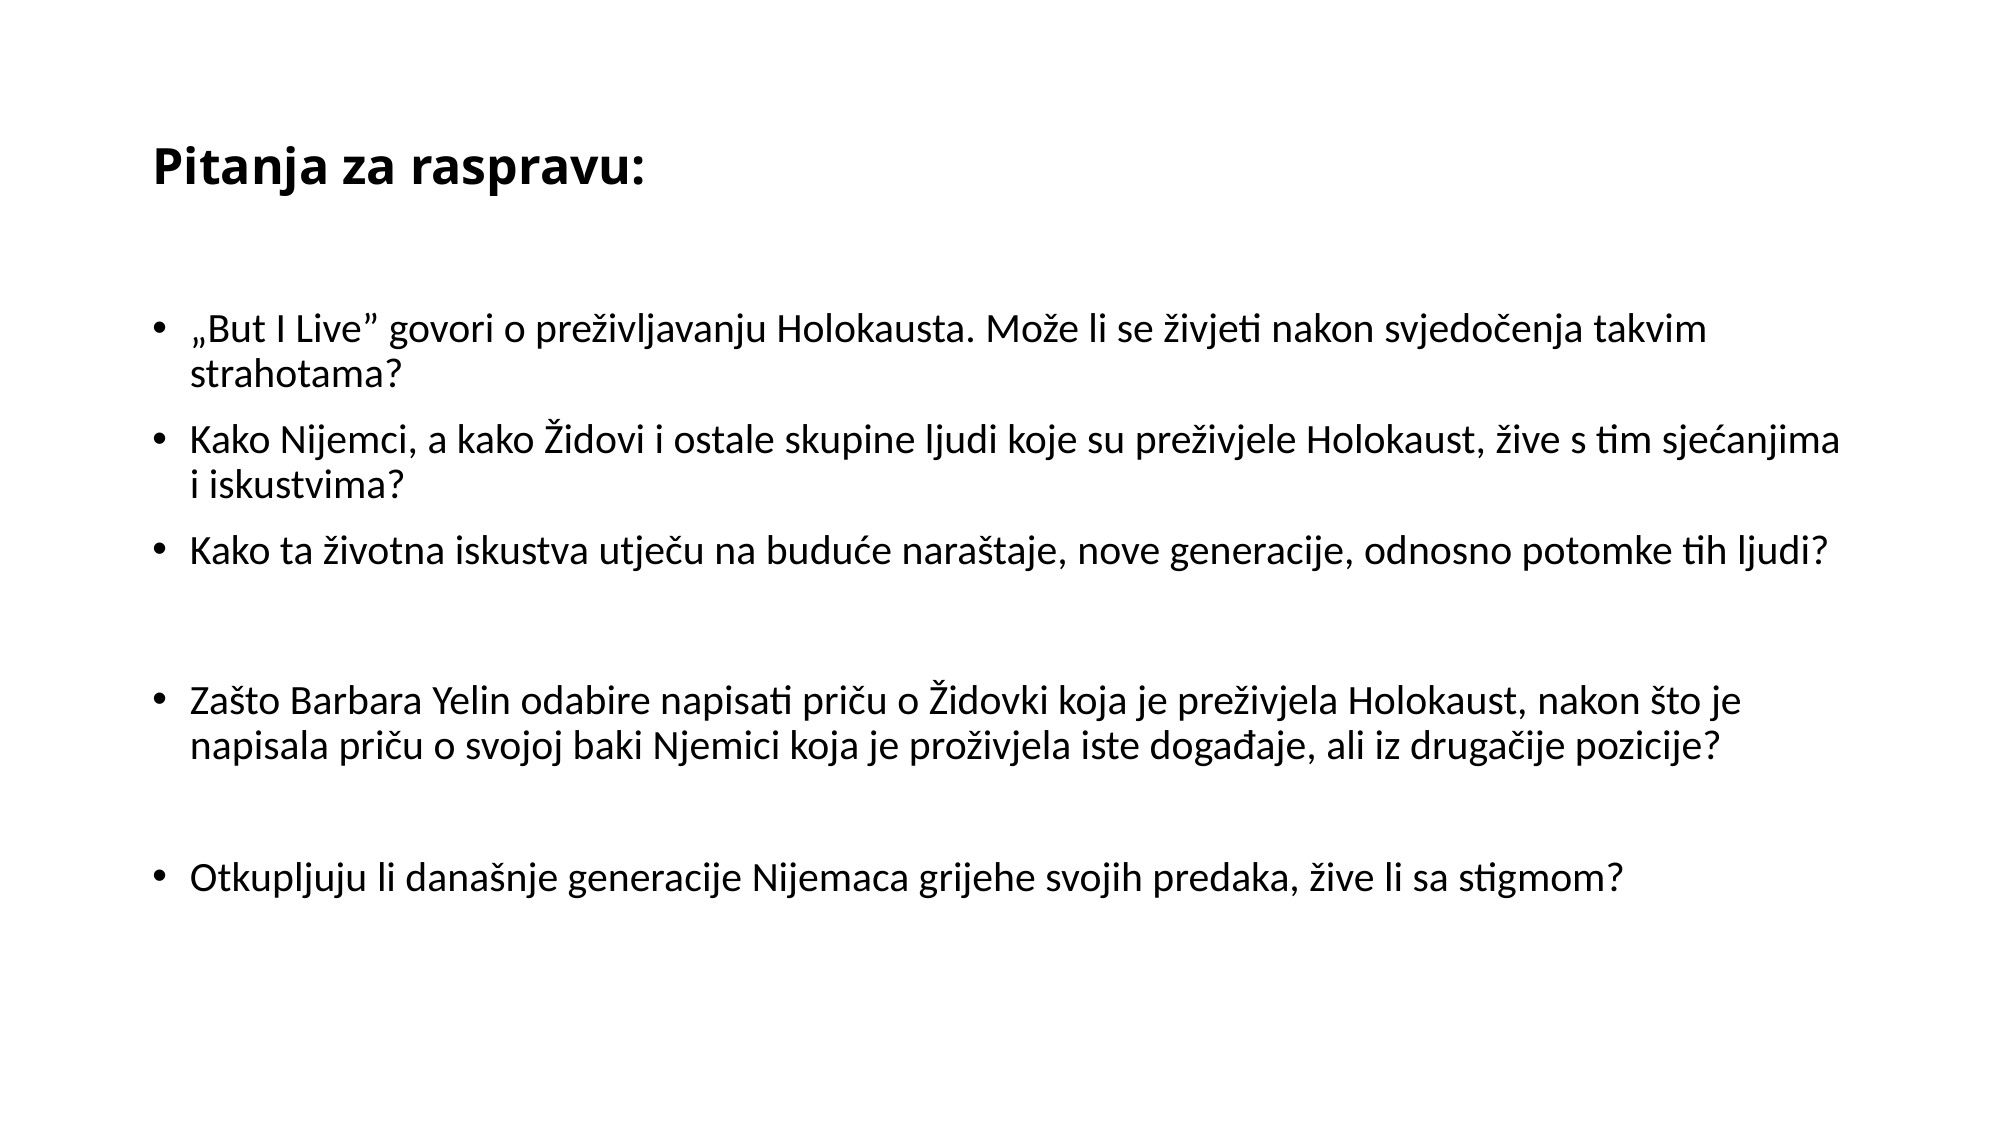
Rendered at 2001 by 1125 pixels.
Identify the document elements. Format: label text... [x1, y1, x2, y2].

title Pitanja za raspravu: [137, 59, 1863, 278]
list „But I Live” govori o preživljavanju Holokausta. Može li se živjeti nakon svjedočenja takvim strahotama? Kako Nijemci, a kako Židovi i ostale skupine ljudi koje su preživjele Holokaust, žive s tim sjećanjima i iskustvima? Kako ta životna iskustva utječu na buduće naraštaje, nove generacije, odnosno potomke tih ljudi? Zašto Barbara Yelin odabire napisati priču o Židovki koja je preživjela Holokaust, nakon što je napisala priču o svojoj baki Njemici koja je proživjela iste događaje, ali iz drugačije pozicije? Otkupljuju li današnje generacije Nijemaca grijehe svojih predaka, žive li sa stigmom? [137, 299, 1863, 1014]
